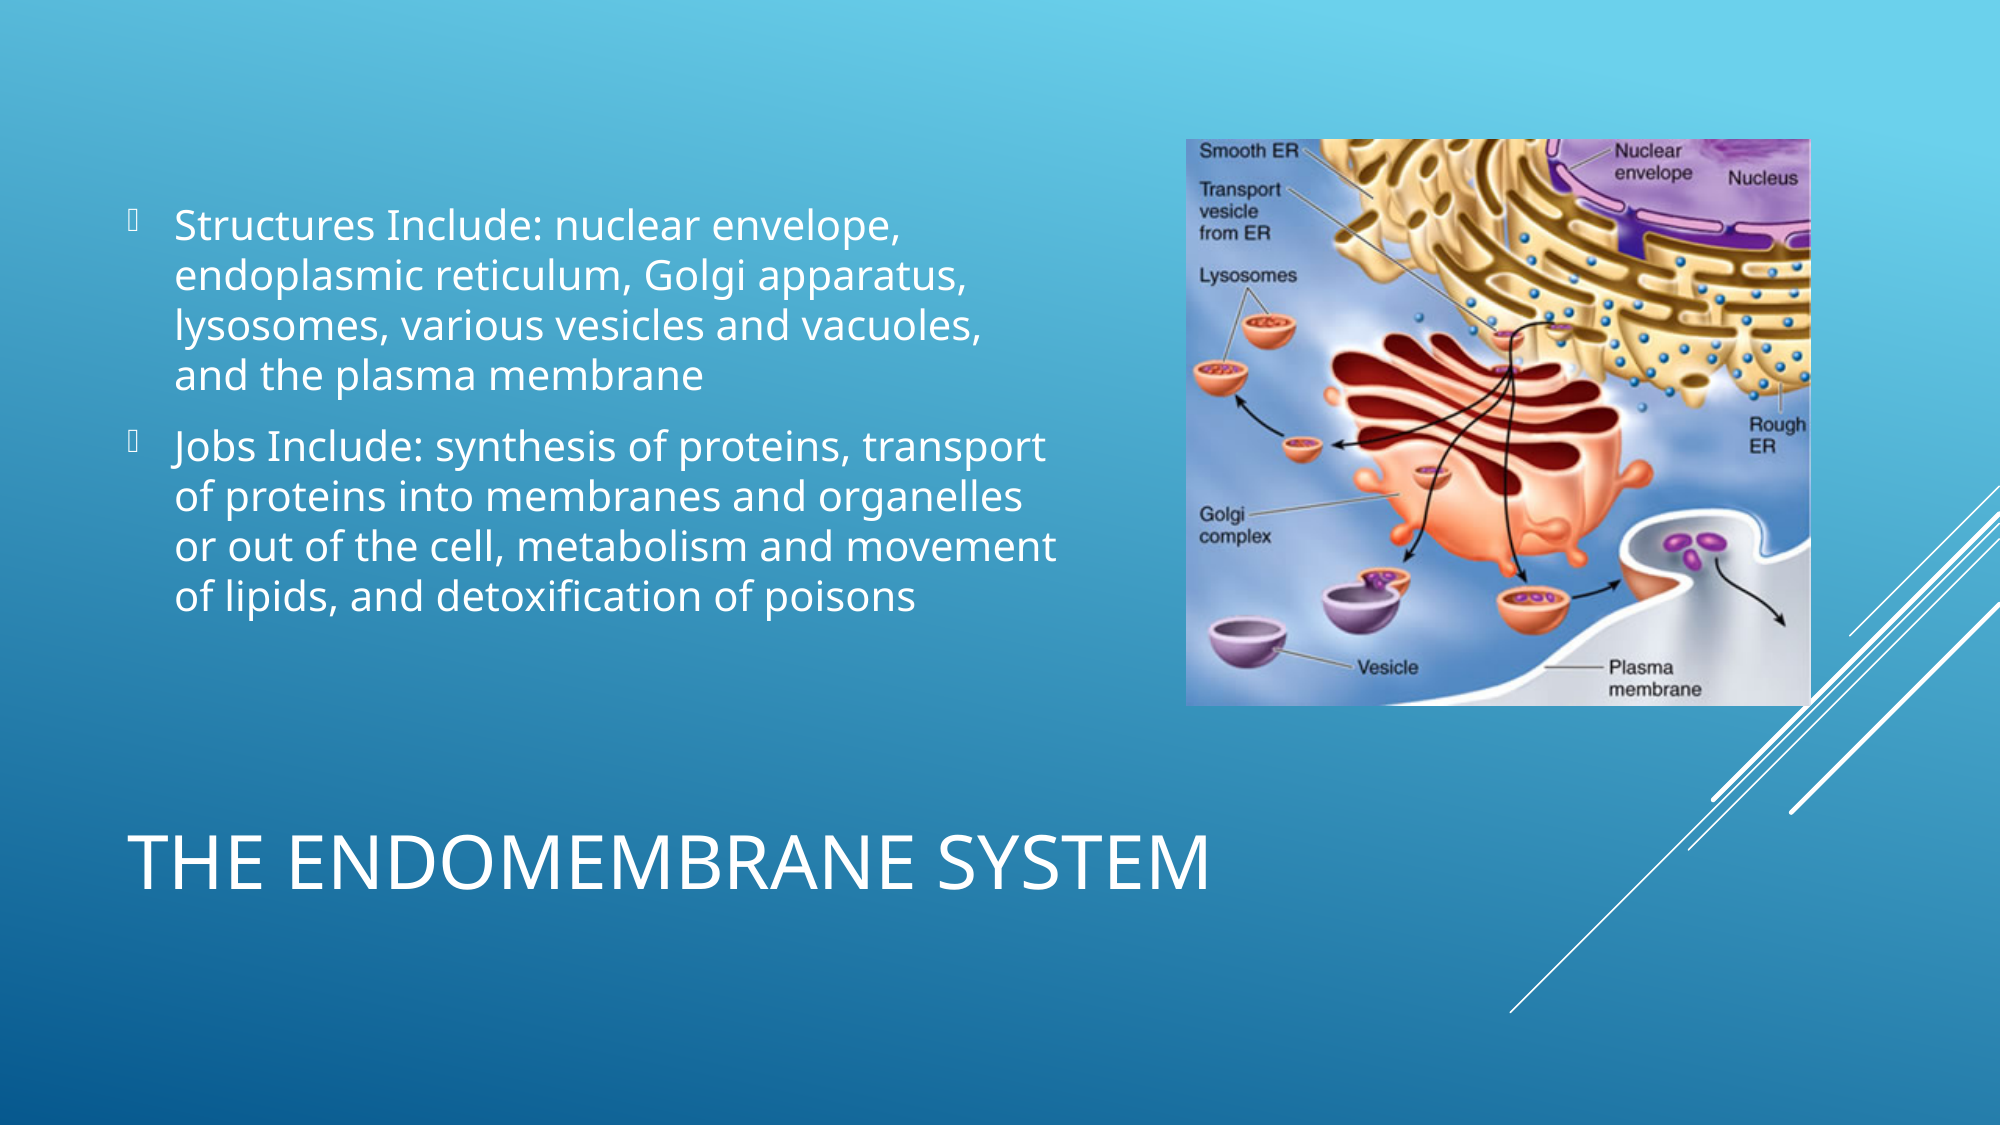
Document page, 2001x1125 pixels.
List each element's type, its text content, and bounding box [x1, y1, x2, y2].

title The endomembrane system [112, 736, 1513, 984]
list Structures Include: nuclear envelope, endoplasmic reticulum, Golgi apparatus, lysosomes, various vesicles and vacuoles, and the plasma membrane Jobs Include: synthesis of proteins, transport of proteins into membranes and organelles or out of the cell, metabolism and movement of lipids, and detoxification of poisons [112, 112, 1075, 706]
picture [1185, 139, 1812, 706]
